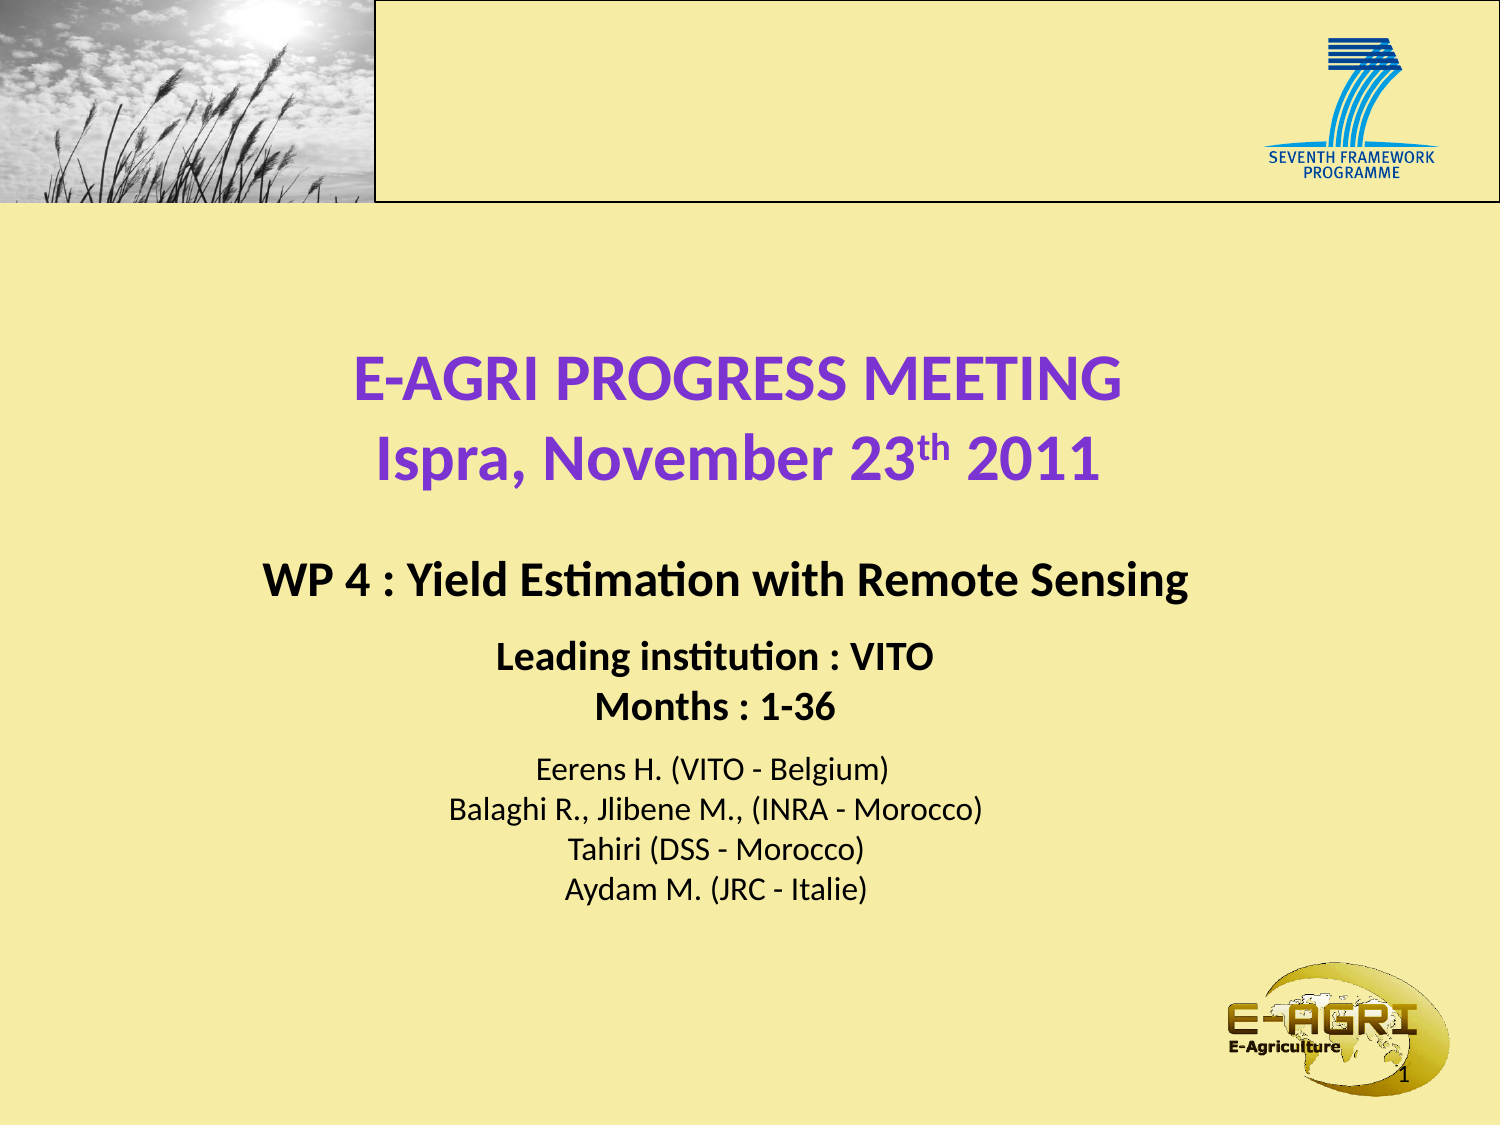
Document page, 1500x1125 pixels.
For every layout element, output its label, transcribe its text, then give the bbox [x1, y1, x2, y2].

picture [1255, 30, 1448, 187]
picture [1222, 952, 1461, 1108]
slide_number 1 [1074, 1042, 1425, 1103]
text_box E-Agri Progress meeting Ispra, November 23th 2011 [29, 326, 1447, 501]
text_box Leading institution : VITO Months : 1-36 [481, 621, 950, 737]
text_box Eerens H. (VITO - Belgium) Balaghi R., Jlibene M., (INRA - Morocco) Tahiri (DSS - Morocco) Aydam M. (JRC - Italie) [434, 739, 1000, 914]
text_box WP 4 : Yield Estimation with Remote Sensing [247, 538, 1205, 614]
picture [0, 0, 374, 203]
